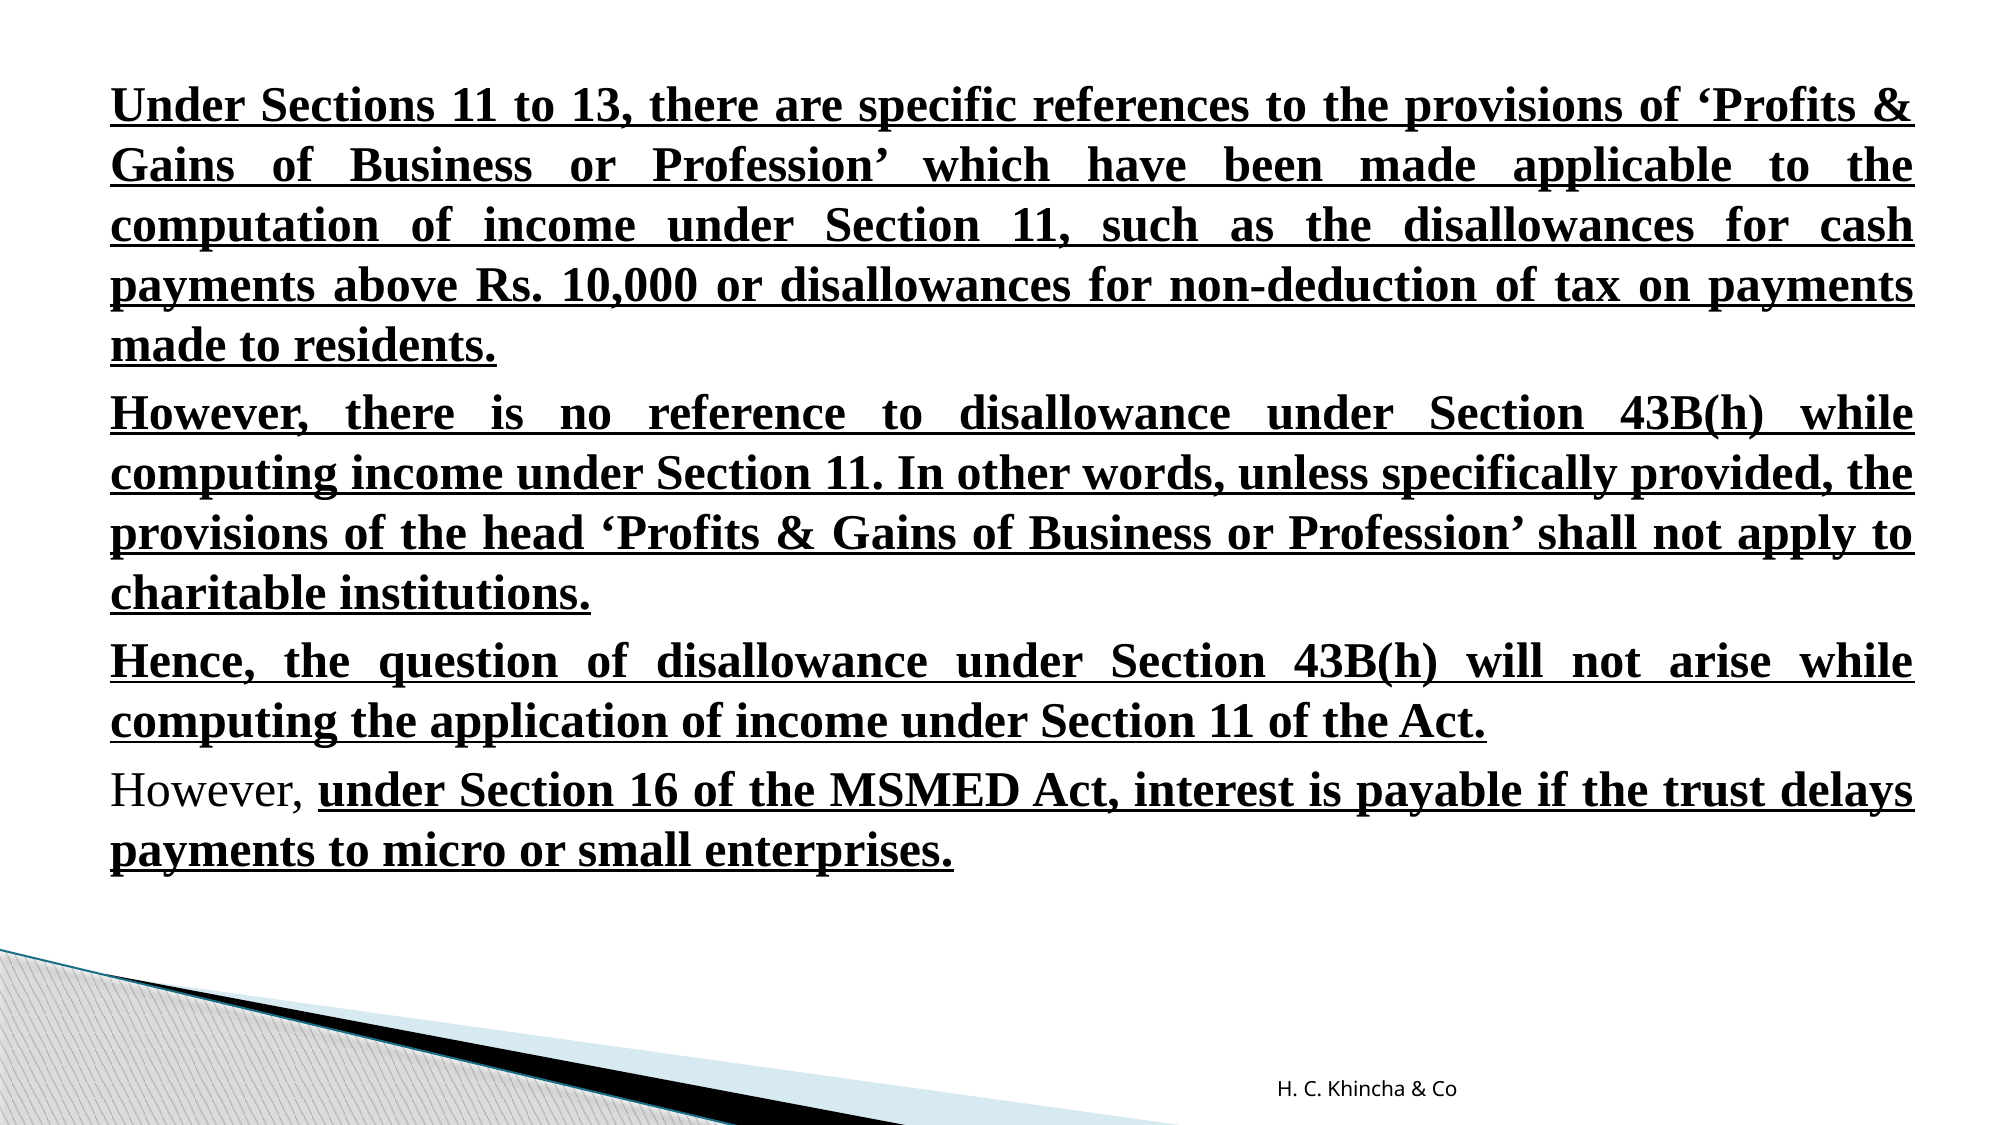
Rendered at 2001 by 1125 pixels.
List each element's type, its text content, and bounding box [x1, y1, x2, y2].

footer H. C. Khincha & Co [957, 1051, 1473, 1112]
list Under Sections 11 to 13, there are specific references to the provisions of ‘Profits & Gains of Business or Profession’ which have been made applicable to the computation of income under Section 11, such as the disallowances for cash payments above Rs. 10,000 or disallowances for non-deduction of tax on payments made to residents. However, there is no reference to disallowance under Section 43B(h) while computing income under Section 11. In other words, unless specifically provided, the provisions of the head ‘Profits & Gains of Business or Profession’ shall not apply to charitable institutions. Hence, the question of disallowance under Section 43B(h) will not arise while computing the application of income under Section 11 of the Act. However, under Section 16 of the MSMED Act, interest is payable if the trust delays payments to micro or small enterprises. [77, 63, 1930, 1014]
